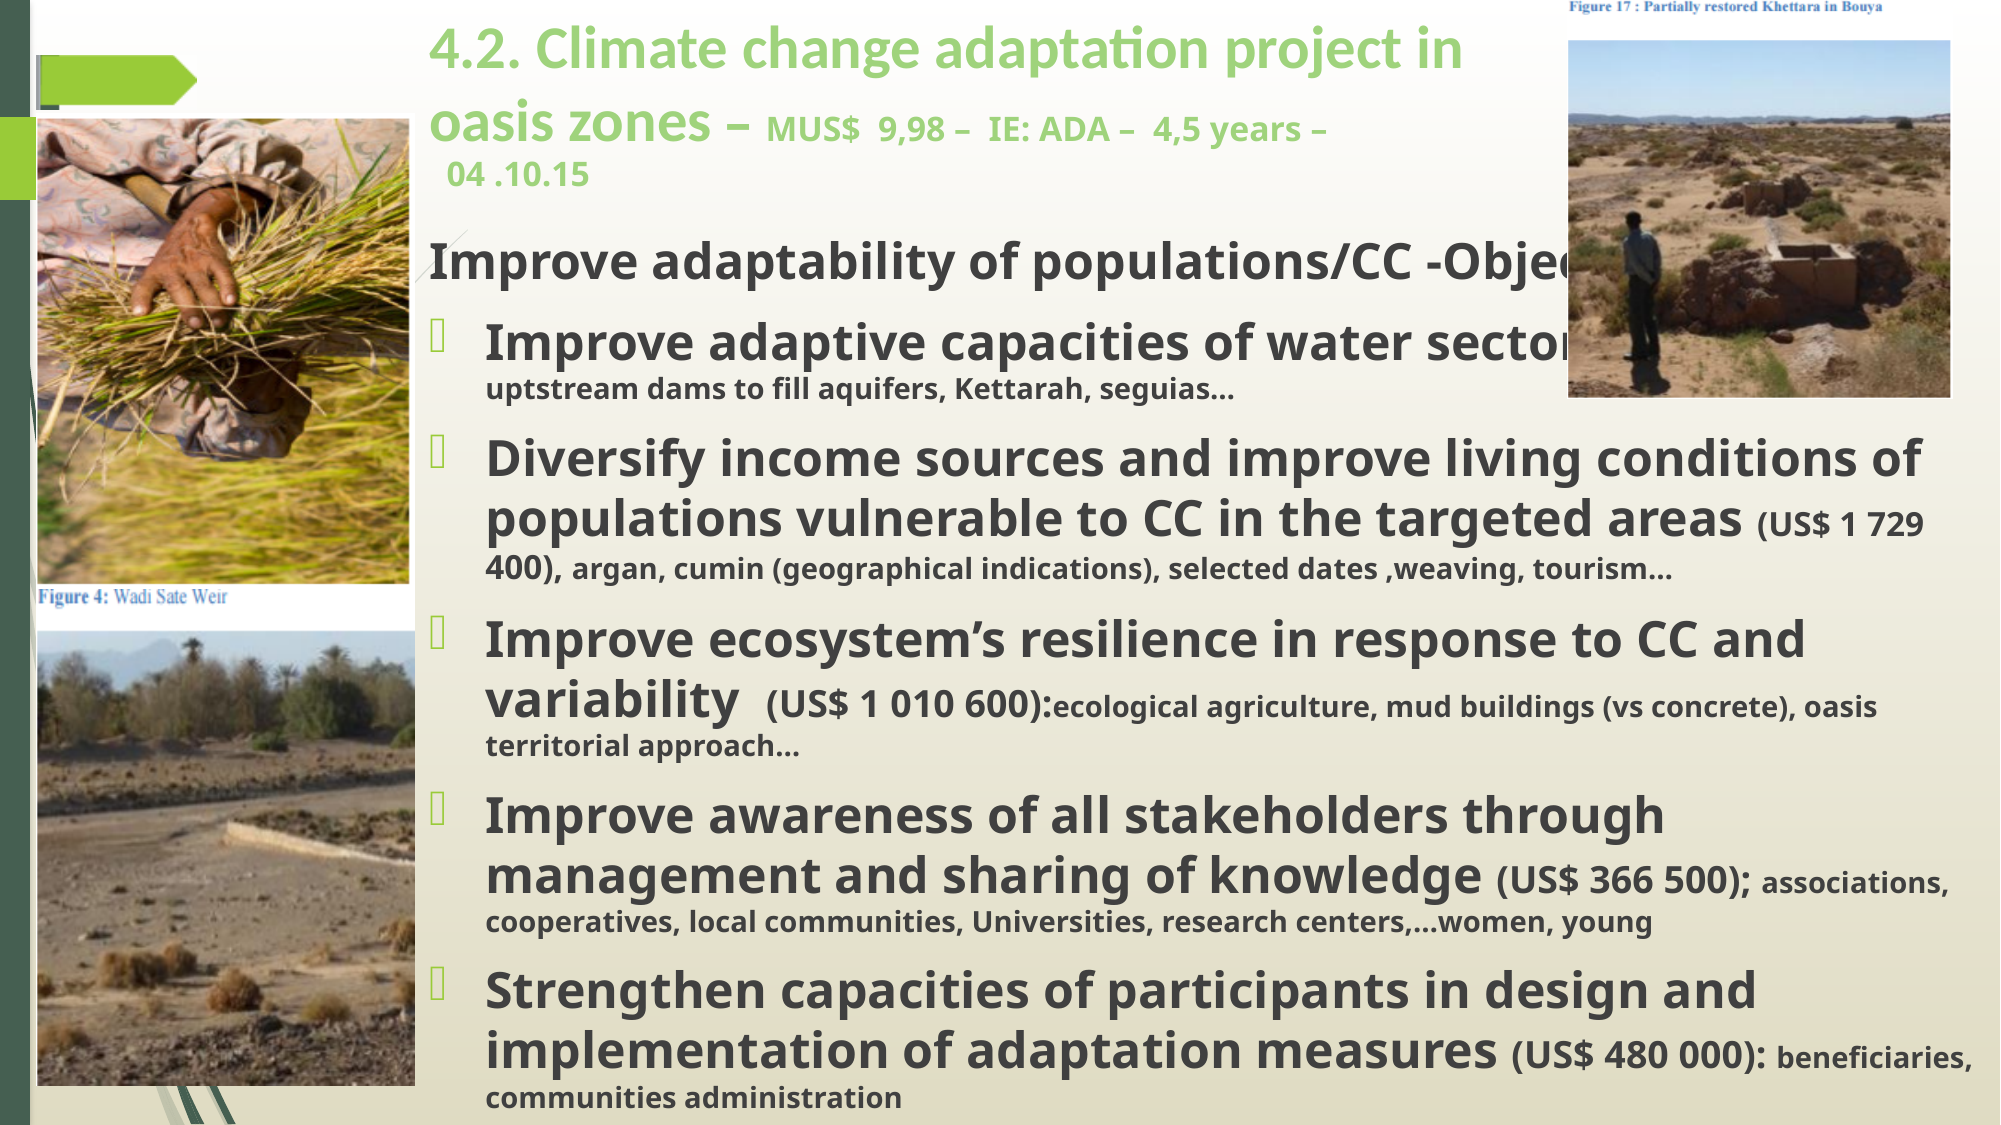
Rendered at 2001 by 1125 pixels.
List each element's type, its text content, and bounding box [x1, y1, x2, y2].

picture [35, 113, 415, 1086]
list Improve adaptability of populations/CC -Objectives: Improve adaptive capacities of water sector: (US$ 4 279 400): uptstream dams to fill aquifers, Kettarah, seguias… Diversify income sources and improve living conditions of populations vulnerable to CC in the targeted areas (US$ 1 729 400), argan, cumin (geographical indications), selected dates ,weaving, tourism… Improve ecosystem’s resilience in response to CC and variability (US$ 1 010 600):ecological agriculture, mud buildings (vs concrete), oasis territorial approach… Improve awareness of all stakeholders through management and sharing of knowledge (US$ 366 500); associations, cooperatives, local communities, Universities, research centers,…women, young Strengthen capacities of participants in design and implementation of adaptation measures (US$ 480 000): beneficiaries, communities administration [414, 222, 2000, 1125]
slide_number [1699, 1066, 1888, 1086]
footer [424, 1058, 1675, 1125]
picture [1566, 0, 1953, 399]
picture [35, 54, 198, 111]
title 4.2. Climate change adaptation project in oasis zones – MUS$ 9,98 – IE: ADA – 4,5 years – 04 .10.15 [414, 0, 1566, 202]
